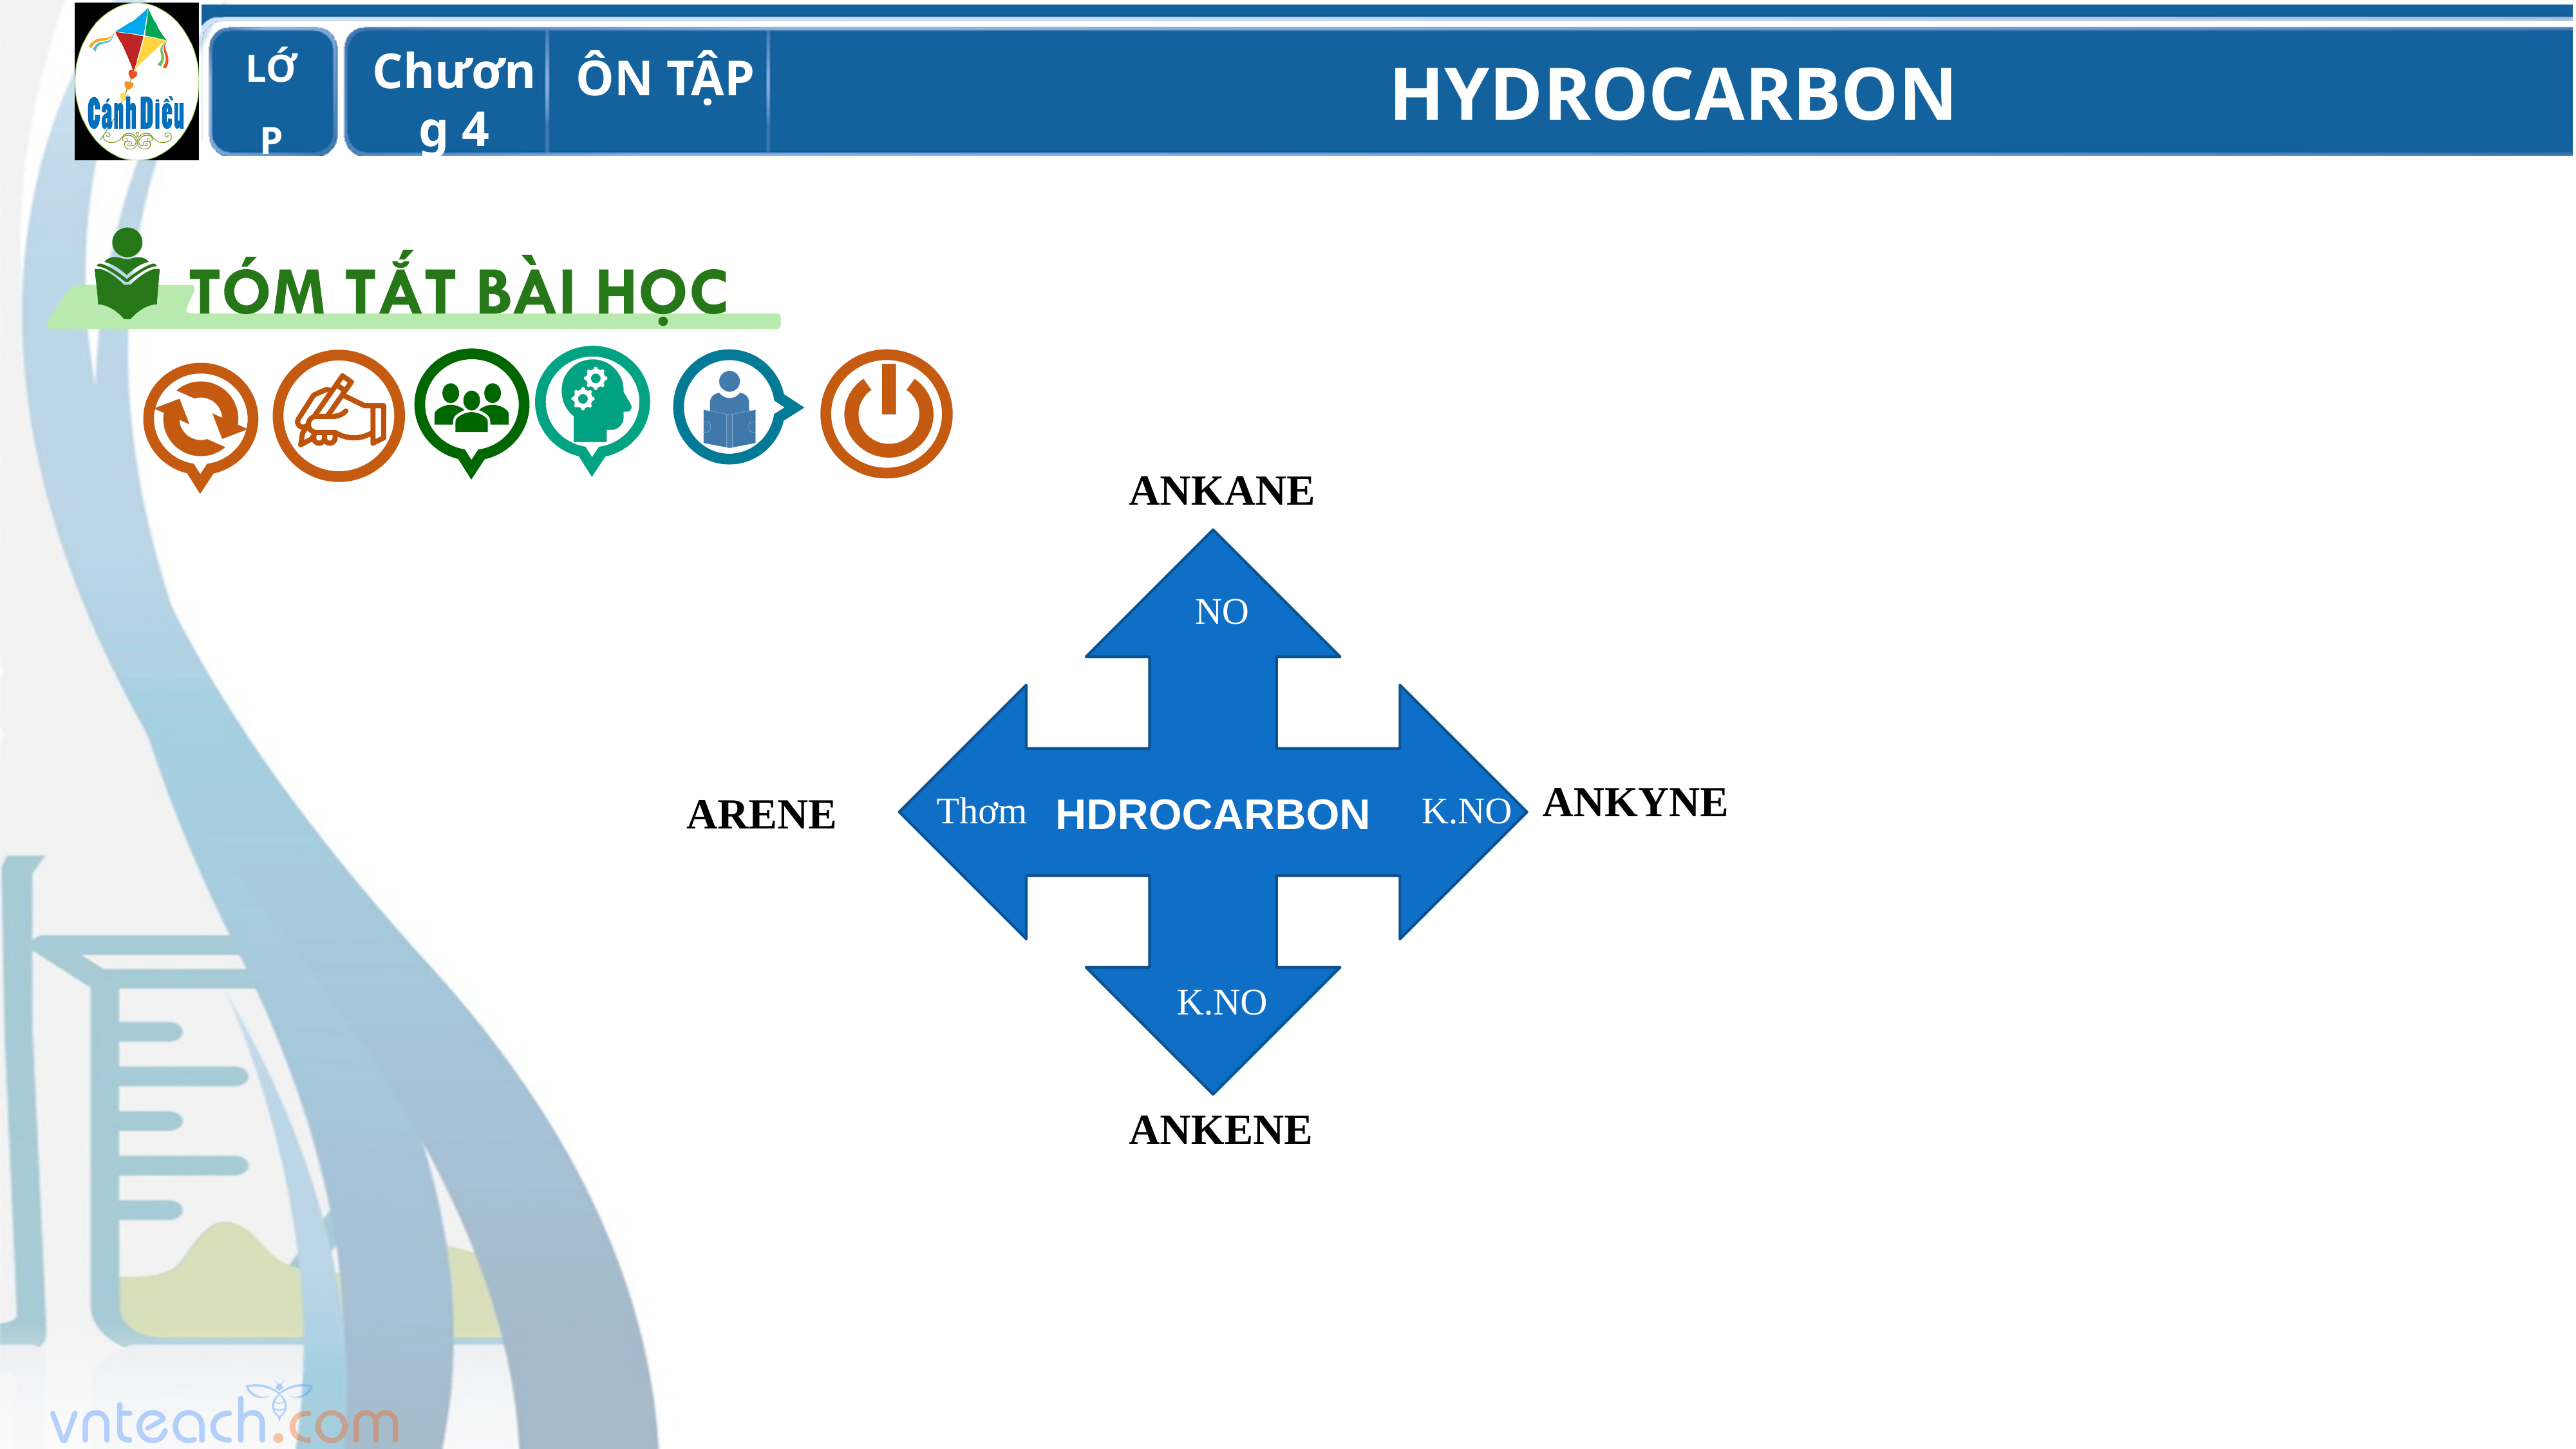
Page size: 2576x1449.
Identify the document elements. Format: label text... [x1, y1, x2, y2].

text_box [45, 227, 781, 330]
text_box HDROCARBON [898, 528, 1505, 1096]
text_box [148, 368, 254, 470]
text_box NO [1185, 581, 1259, 637]
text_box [277, 355, 400, 477]
text_box K.NO [1167, 972, 1277, 1027]
text_box ANKENE [1119, 1096, 1323, 1158]
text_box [825, 354, 948, 474]
text_box K.NO [1412, 781, 1522, 836]
text_box ARENE [677, 781, 847, 843]
text_box ANKYNE [1532, 769, 1739, 830]
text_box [678, 354, 780, 460]
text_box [419, 353, 525, 456]
text_box Thơm [926, 781, 1037, 836]
text_box HDROCARBON [1522, 805, 1528, 819]
text_box ANKANE [1119, 457, 1325, 519]
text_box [540, 351, 645, 453]
picture [0, 0, 2576, 1449]
